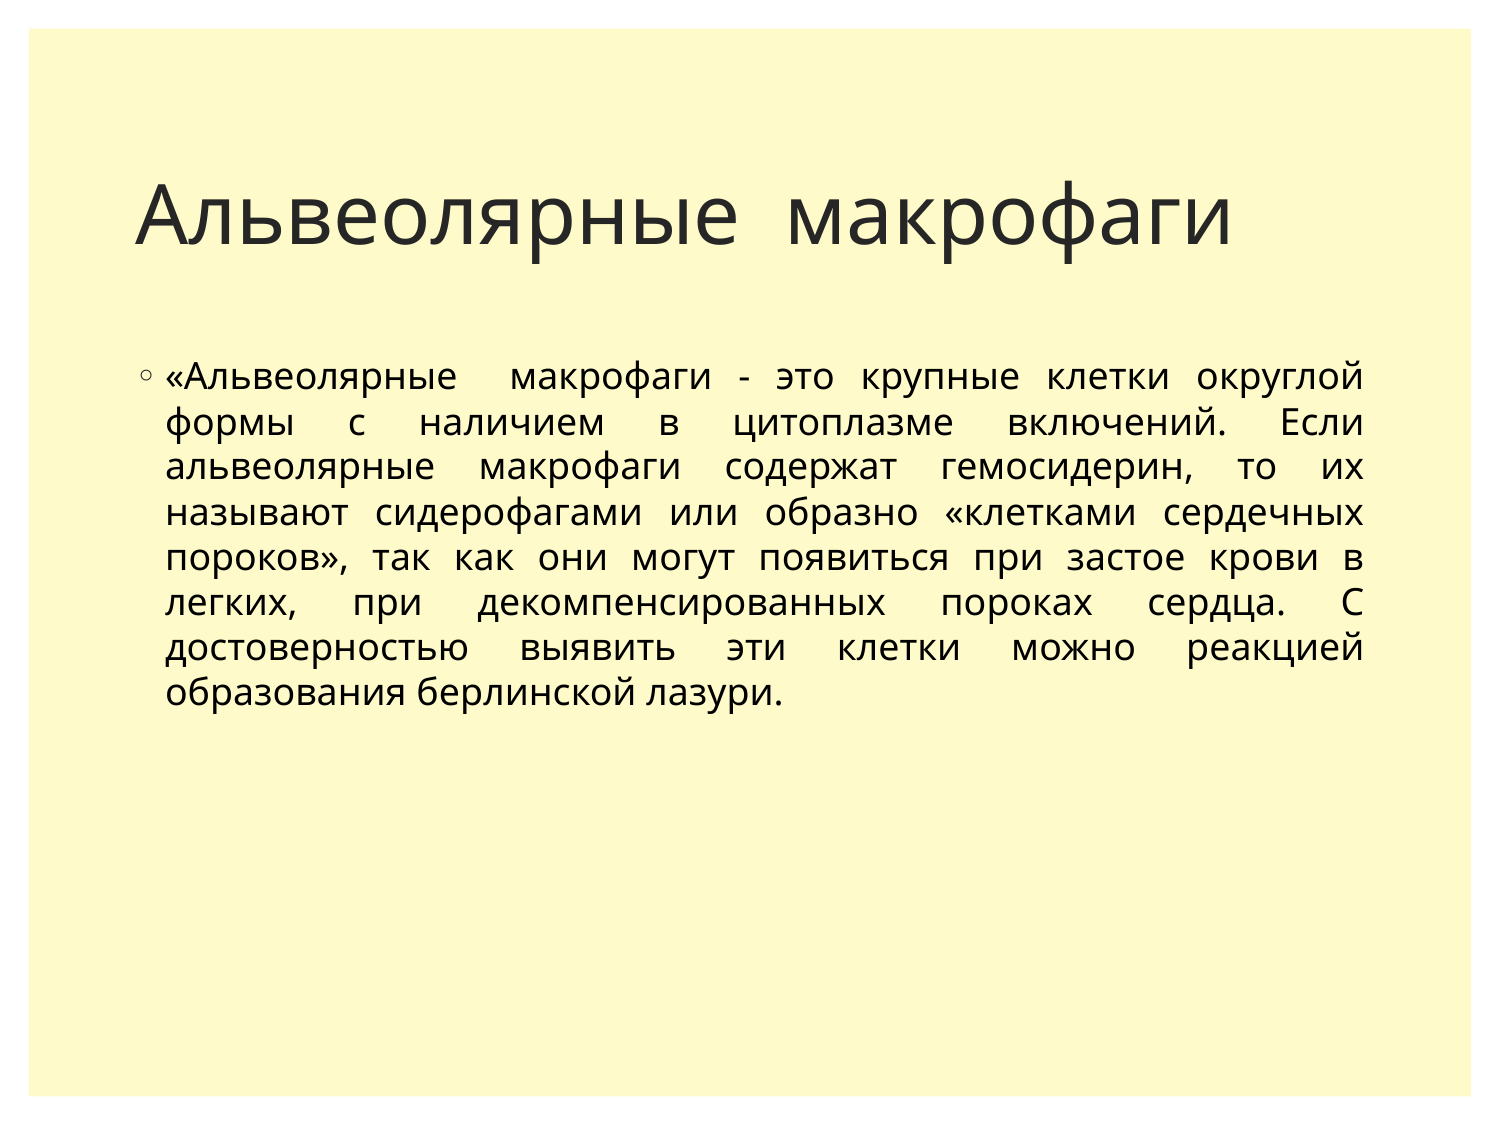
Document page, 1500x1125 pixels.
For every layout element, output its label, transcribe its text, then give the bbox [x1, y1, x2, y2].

title Альвеолярные макрофаги [120, 105, 1380, 331]
list «Альвеолярные макрофаги - это крупные клетки округлой формы с наличием в цитоплазме включений. Если альвеолярные макрофаги содержат гемосидерин, то их называют сидерофагами или образно «клетками сердечных пороков», так как они могут появиться при застое крови в легких, при декомпенсированных пороках сердца. С достоверностью выявить эти клетки можно реакцией образования берлинской лазури. [120, 345, 1380, 990]
